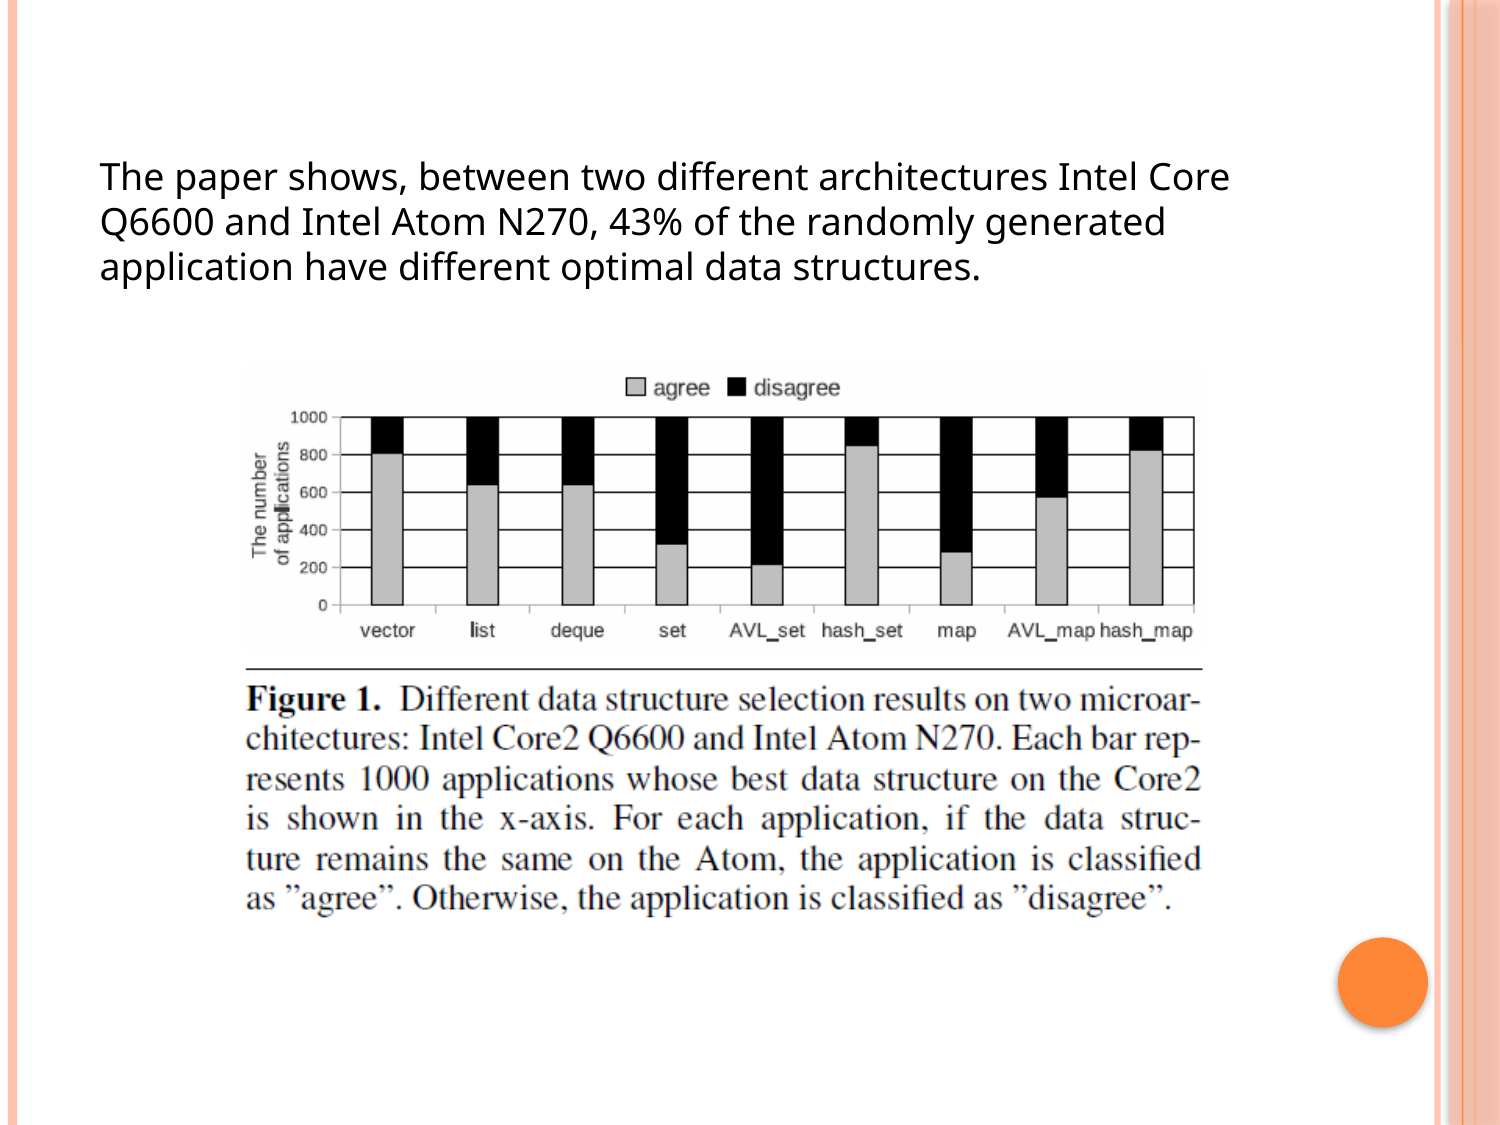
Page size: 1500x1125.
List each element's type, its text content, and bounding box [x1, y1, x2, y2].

text_box The paper shows, between two different architectures Intel Core Q6600 and Intel Atom N270, 43% of the randomly generated application have different optimal data structures. [84, 145, 1349, 295]
picture [217, 364, 1221, 941]
